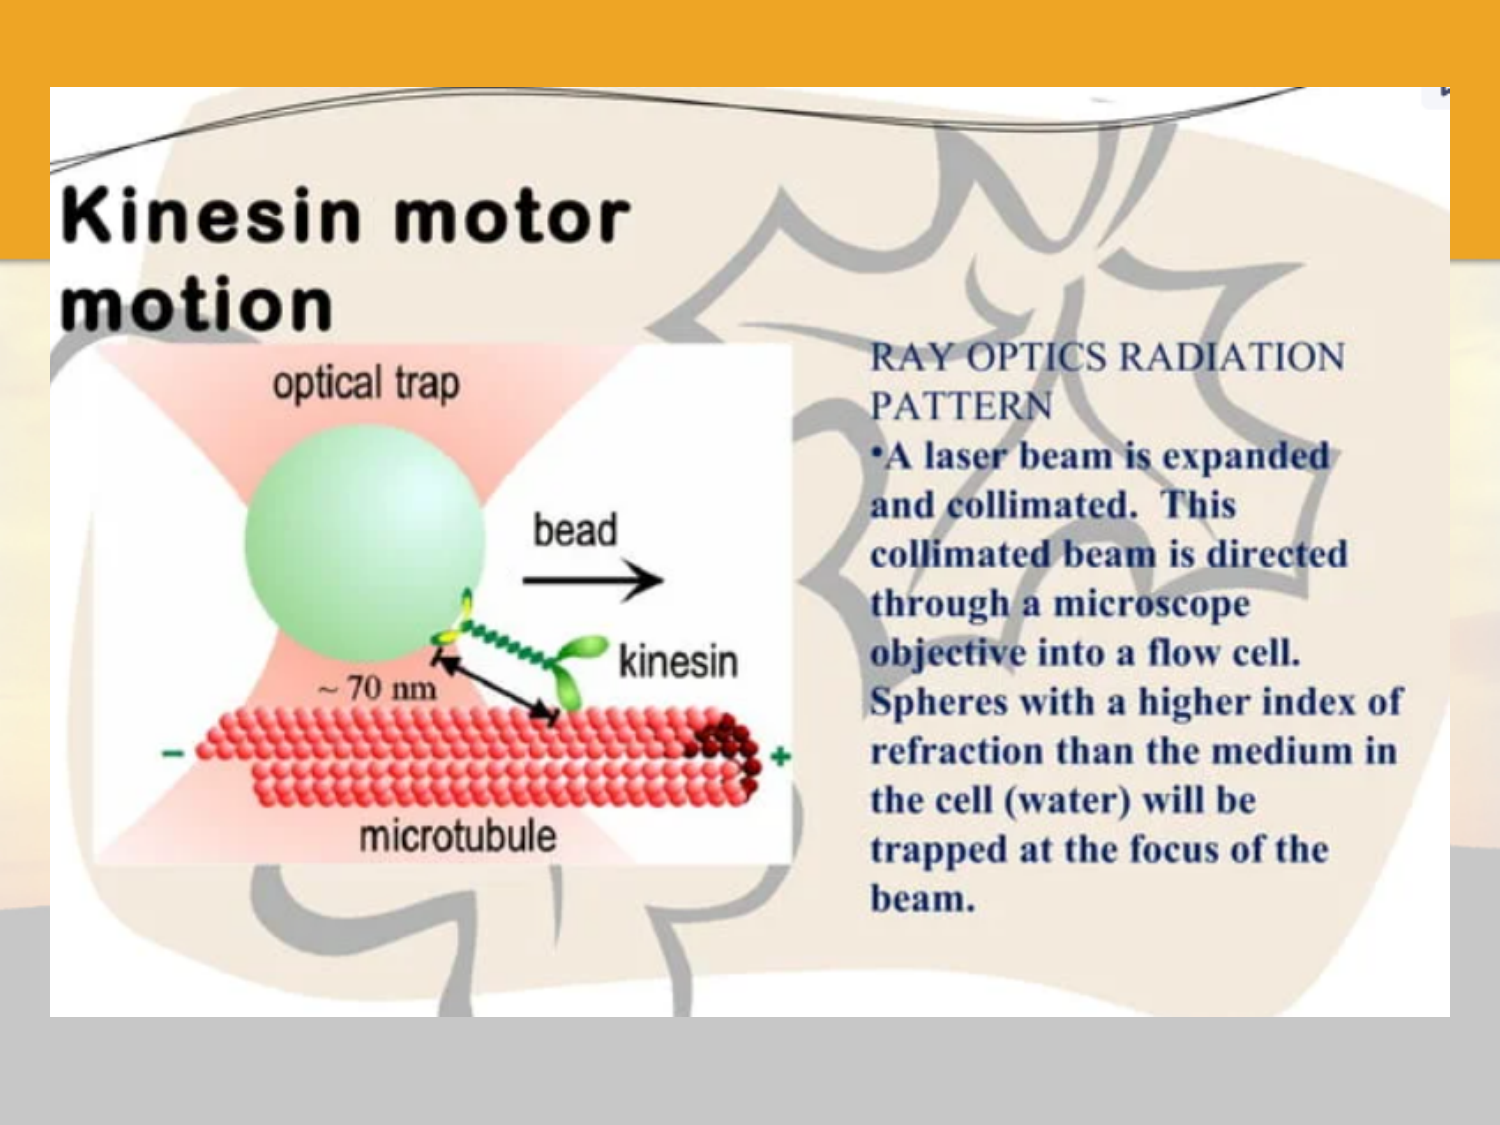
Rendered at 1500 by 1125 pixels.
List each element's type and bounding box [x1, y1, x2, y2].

picture [0, 0, 1500, 1125]
list [49, 87, 1451, 1017]
